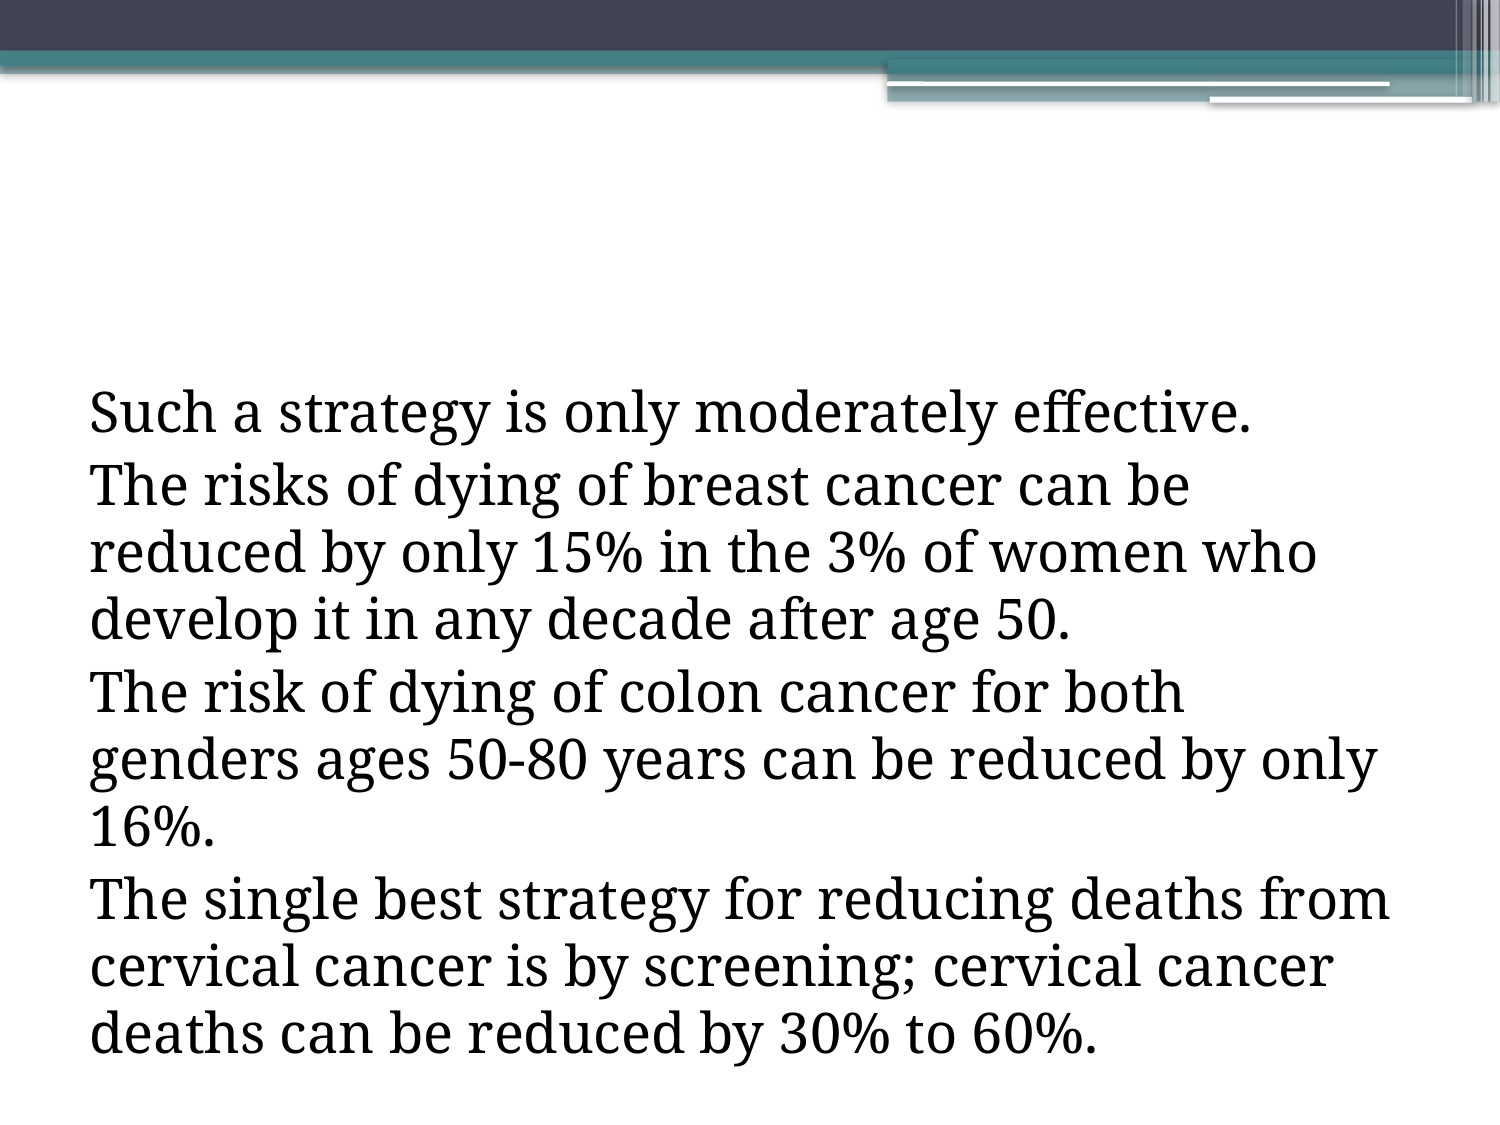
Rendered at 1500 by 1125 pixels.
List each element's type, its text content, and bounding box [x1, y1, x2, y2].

list Such a strategy is only moderately effective. The risks of dying of breast cancer can be reduced by only 15% in the 3% of women who develop it in any decade after age 50. The risk of dying of colon cancer for both genders ages 50-80 years can be reduced by only 16%. The single best strategy for reducing deaths from cervical cancer is by screening; cervical cancer deaths can be reduced by 30% to 60%. [75, 368, 1425, 1079]
